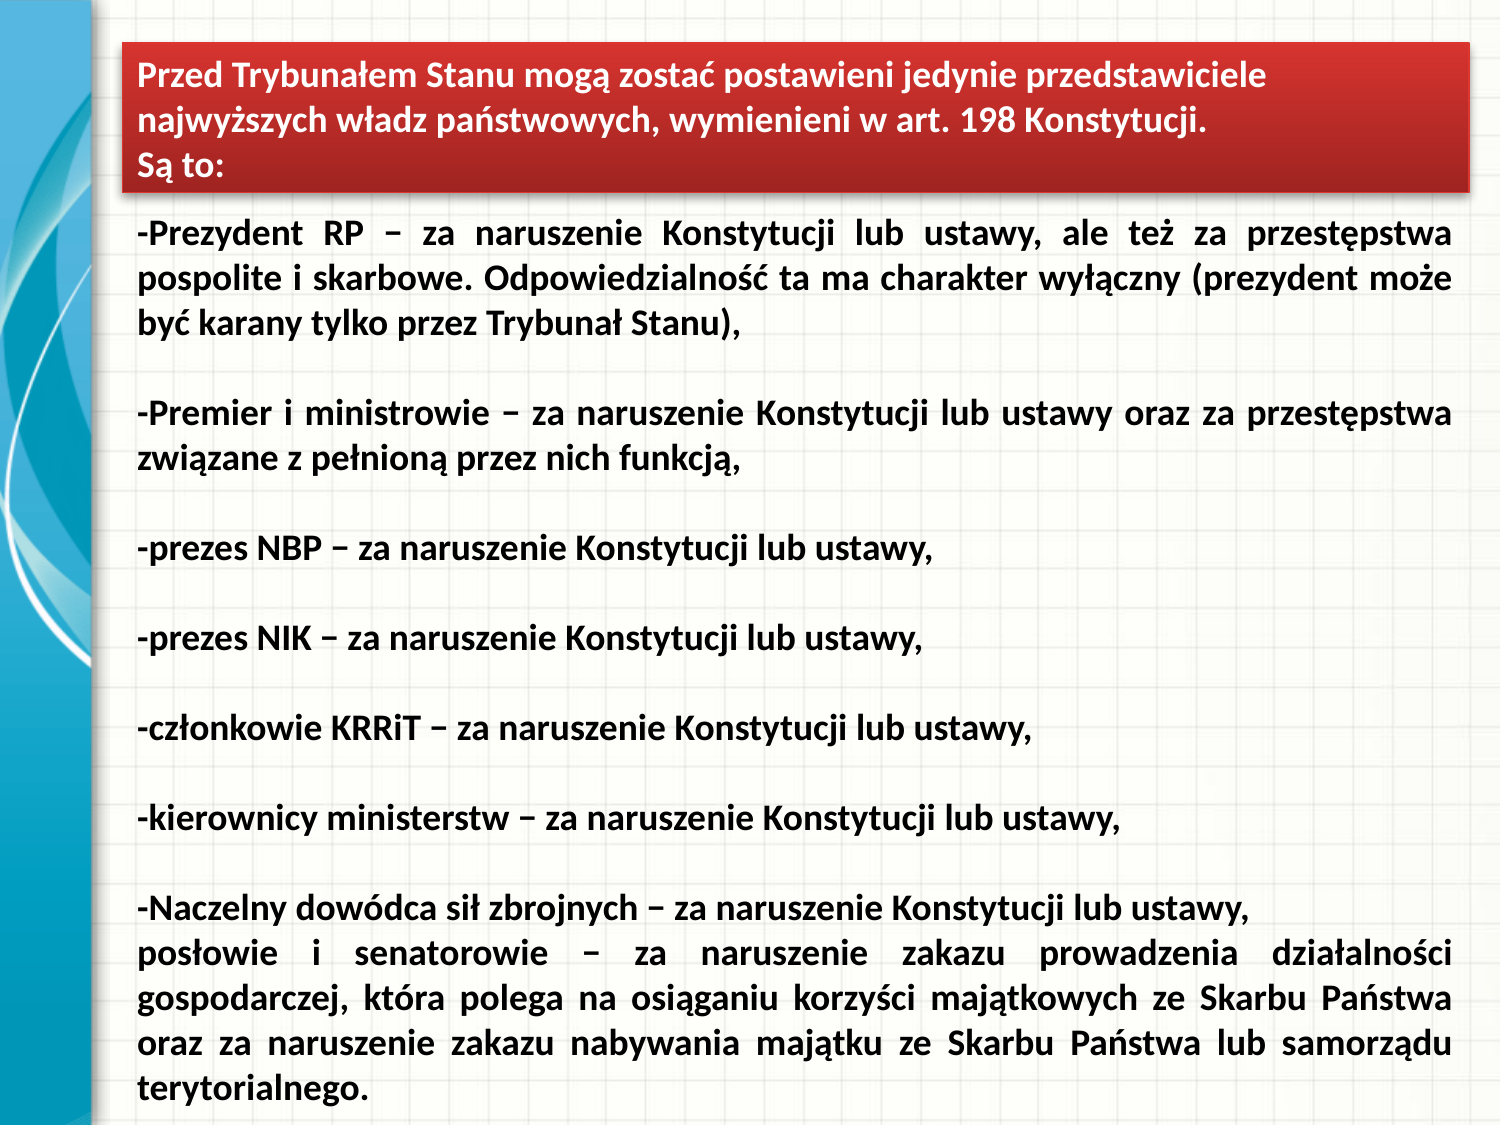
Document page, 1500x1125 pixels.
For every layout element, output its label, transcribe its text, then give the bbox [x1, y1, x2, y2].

text_box Przed Trybunałem Stanu mogą zostać postawieni jedynie przedstawiciele najwyższych władz państwowych, wymienieni w art. 198 Konstytucji. Są to: [122, 42, 1470, 193]
text_box -Prezydent RP − za naruszenie Konstytucji lub ustawy, ale też za przestępstwa pospolite i skarbowe. Odpowiedzialność ta ma charakter wyłączny (prezydent może być karany tylko przez Trybunał Stanu), -Premier i ministrowie − za naruszenie Konstytucji lub ustawy oraz za przestępstwa związane z pełnioną przez nich funkcją, -prezes NBP − za naruszenie Konstytucji lub ustawy, -prezes NIK − za naruszenie Konstytucji lub ustawy, -członkowie KRRiT − za naruszenie Konstytucji lub ustawy, -kierownicy ministerstw − za naruszenie Konstytucji lub ustawy, -Naczelny dowódca sił zbrojnych − za naruszenie Konstytucji lub ustawy, posłowie i senatorowie − za naruszenie zakazu prowadzenia działalności gospodarczej, która polega na osiąganiu korzyści majątkowych ze Skarbu Państwa oraz za naruszenie zakazu nabywania majątku ze Skarbu Państwa lub samorządu terytorialnego. [122, 204, 1469, 1116]
picture [0, 0, 1500, 1125]
